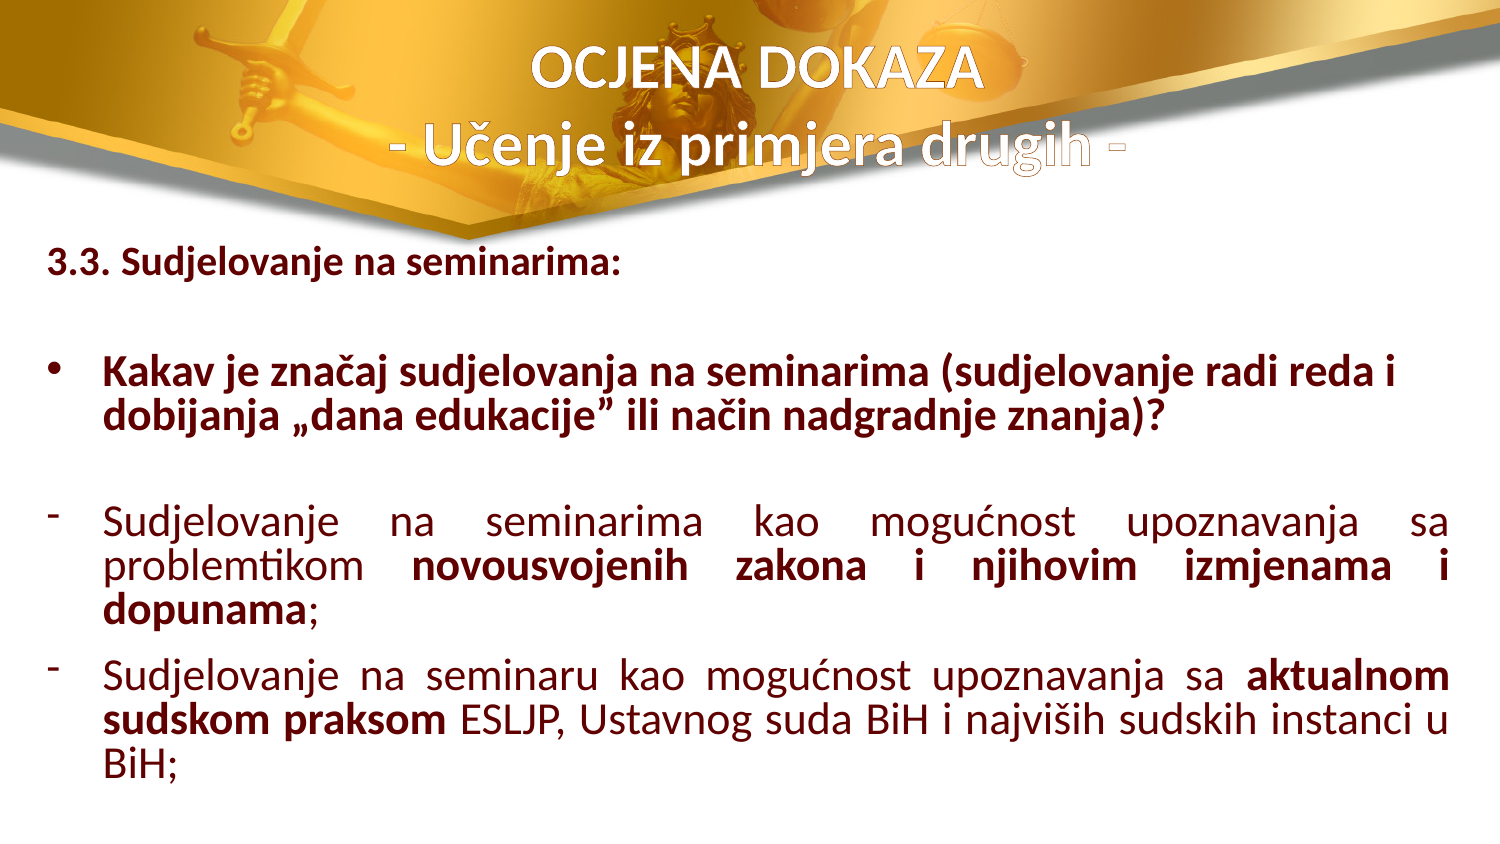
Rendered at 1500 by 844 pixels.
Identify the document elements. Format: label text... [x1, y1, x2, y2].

title OCJENA DOKAZA - Učenje iz primjera drugih - [79, 16, 1435, 186]
picture [0, 0, 1500, 844]
list 3.3. Sudjelovanje na seminarima: Kakav je značaj sudjelovanja na seminarima (sudjelovanje radi reda i dobijanja „dana edukacije” ili način nadgradnje znanja)? Sudjelovanje na seminarima kao mogućnost upoznavanja sa problemtikom novousvojenih zakona i njihovim izmjenama i dopunama; Sudjelovanje na seminaru kao mogućnost upoznavanja sa aktualnom sudskom praksom ESLJP, Ustavnog suda BiH i najviših sudskih instanci u BiH; [31, 226, 1466, 780]
